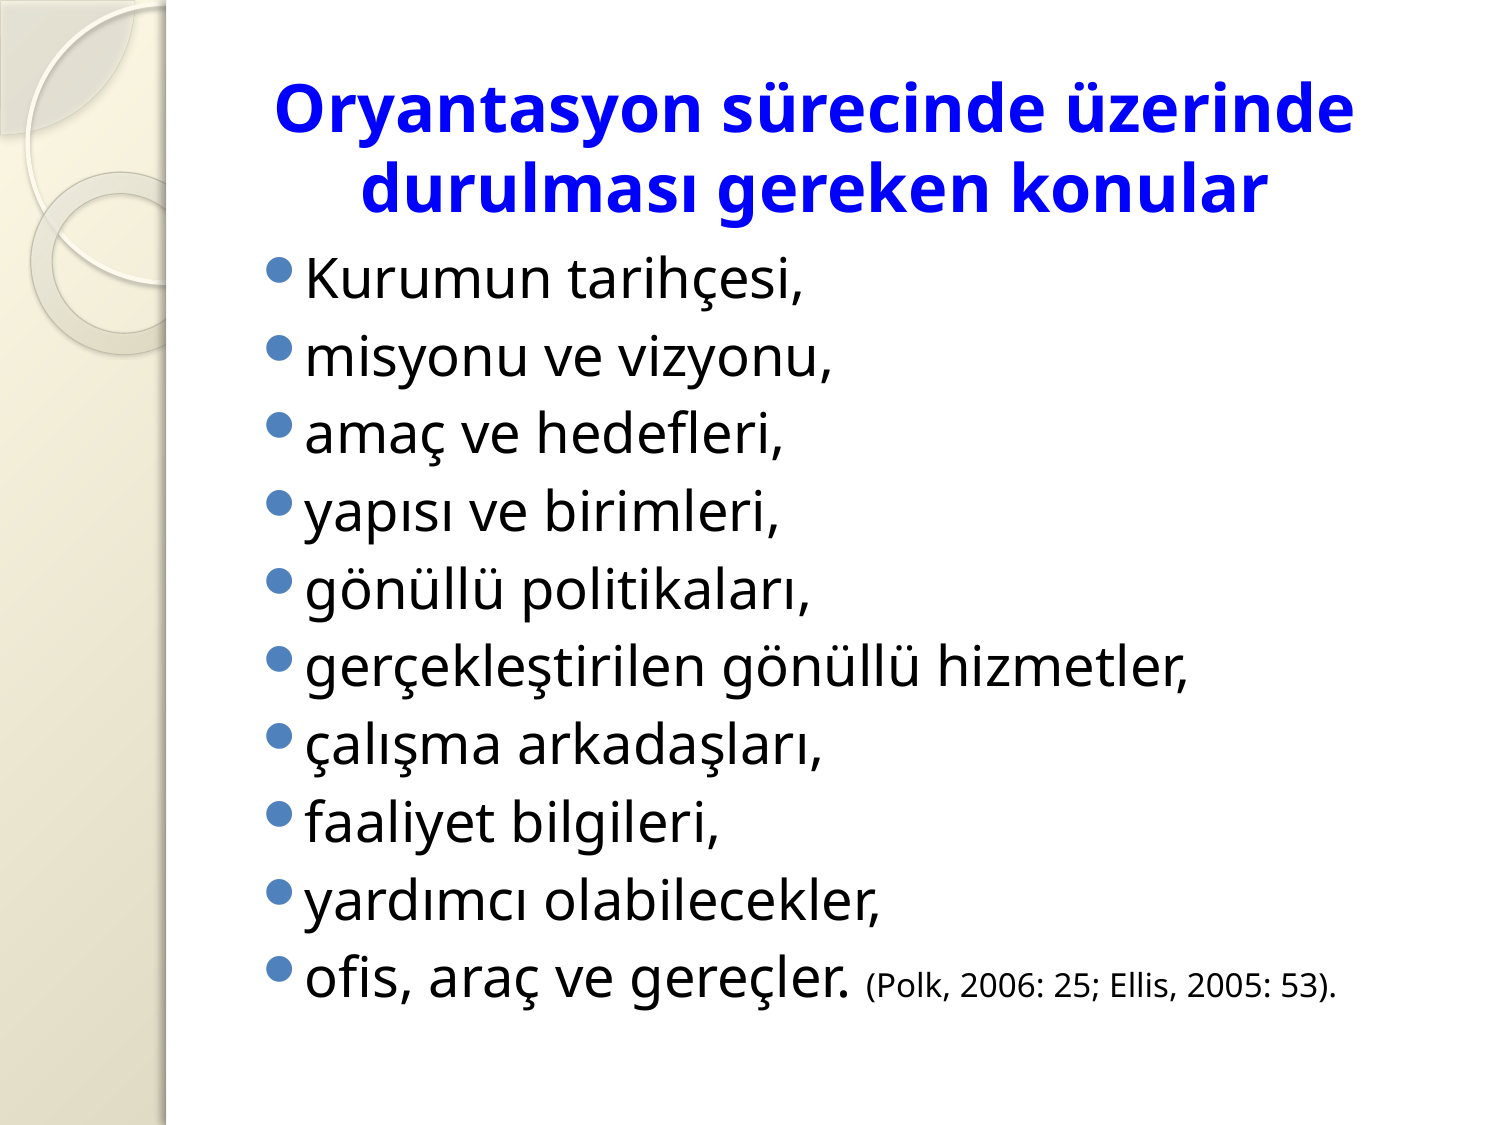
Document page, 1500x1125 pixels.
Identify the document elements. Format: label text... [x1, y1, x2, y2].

text_box Oryantasyon sürecinde üzerinde durulması gereken konular [235, 57, 1396, 233]
list Kurumun tarihçesi, misyonu ve vizyonu, amaç ve hedefleri, yapısı ve birimleri, gönüllü politikaları, gerçekleştirilen gönüllü hizmetler, çalışma arkadaşları, faaliyet bilgileri, yardımcı olabilecekler, ofis, araç ve gereçler. (Polk, 2006: 25; Ellis, 2005: 53). [235, 234, 1466, 1025]
